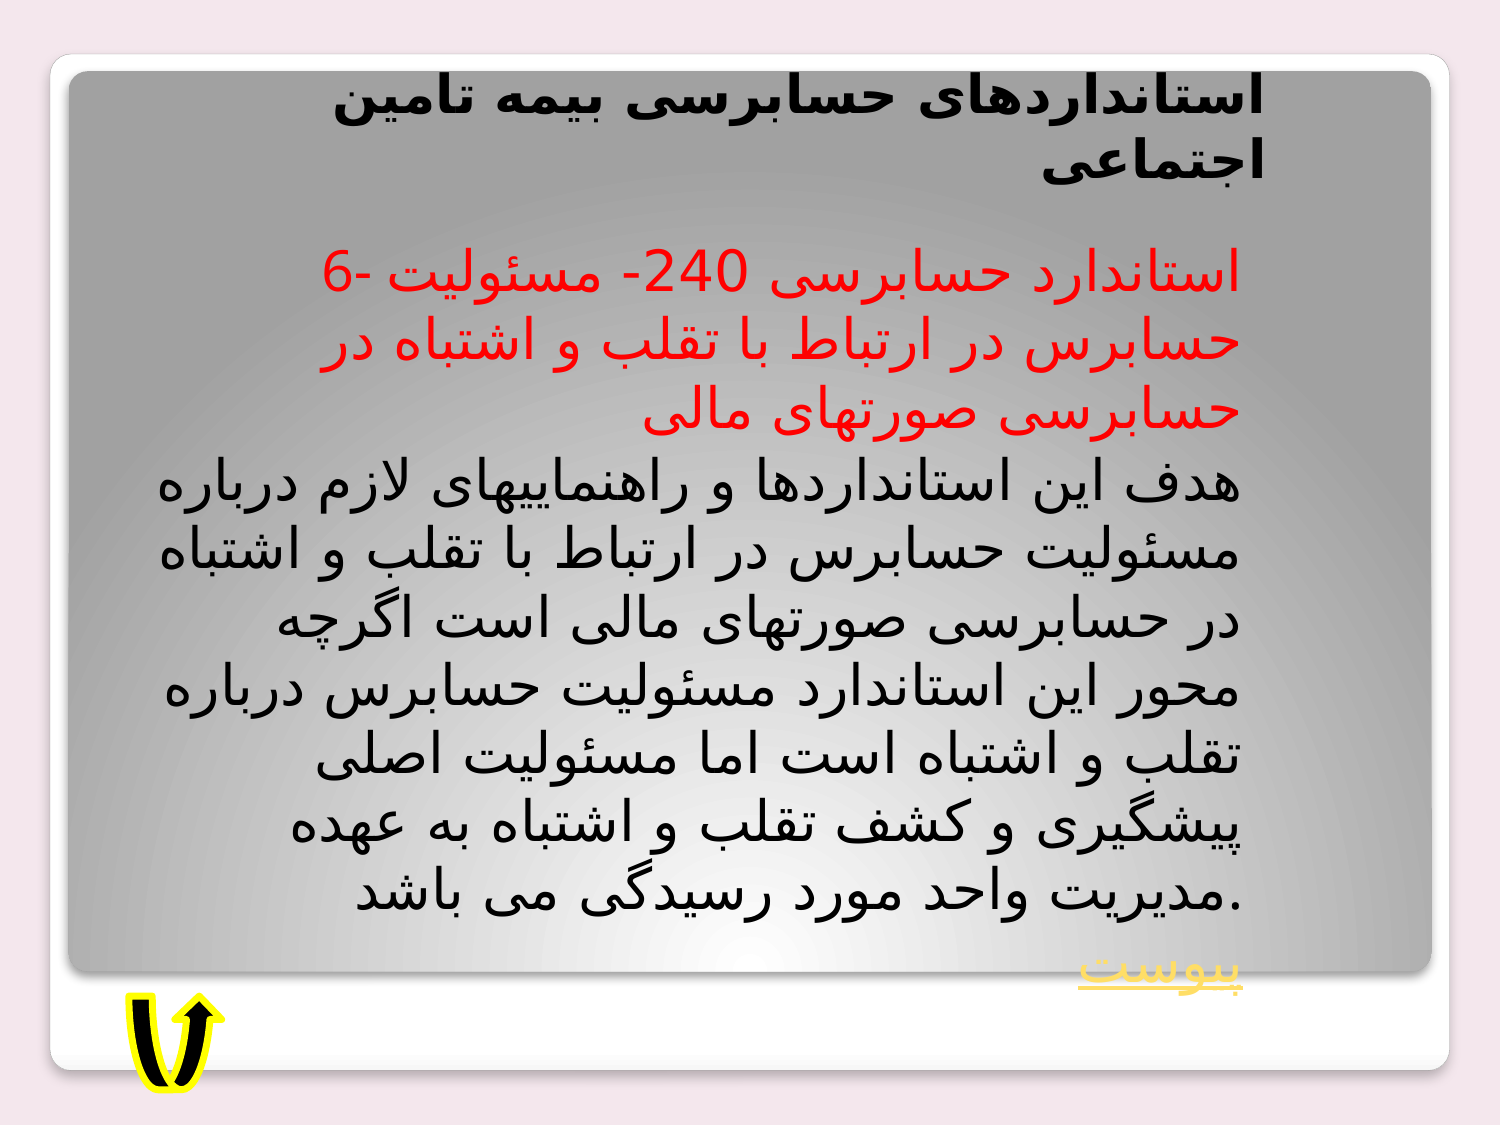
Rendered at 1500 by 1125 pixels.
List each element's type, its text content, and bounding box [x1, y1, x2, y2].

text_box [125, 992, 226, 1094]
title استانداردهای حسابرسی بیمه تامین اجتماعی [75, 52, 1282, 197]
list 6- استاندارد حسابرسی 240- مسئولیت حسابرس در ارتباط با تقلب و اشتباه در حسابرسی صورتهای مالی هدف این استانداردها و راهنماییهای لازم درباره مسئولیت حسابرس در ارتباط با تقلب و اشتباه در حسابرسی صورتهای مالی است اگرچه محور این استاندارد مسئولیت حسابرس درباره تقلب و اشتباه است اما مسئولیت اصلی پیشگیری و کشف تقلب و اشتباه به عهده مدیریت واحد مورد رسیدگی می باشد. پیوست [75, 219, 1258, 1059]
